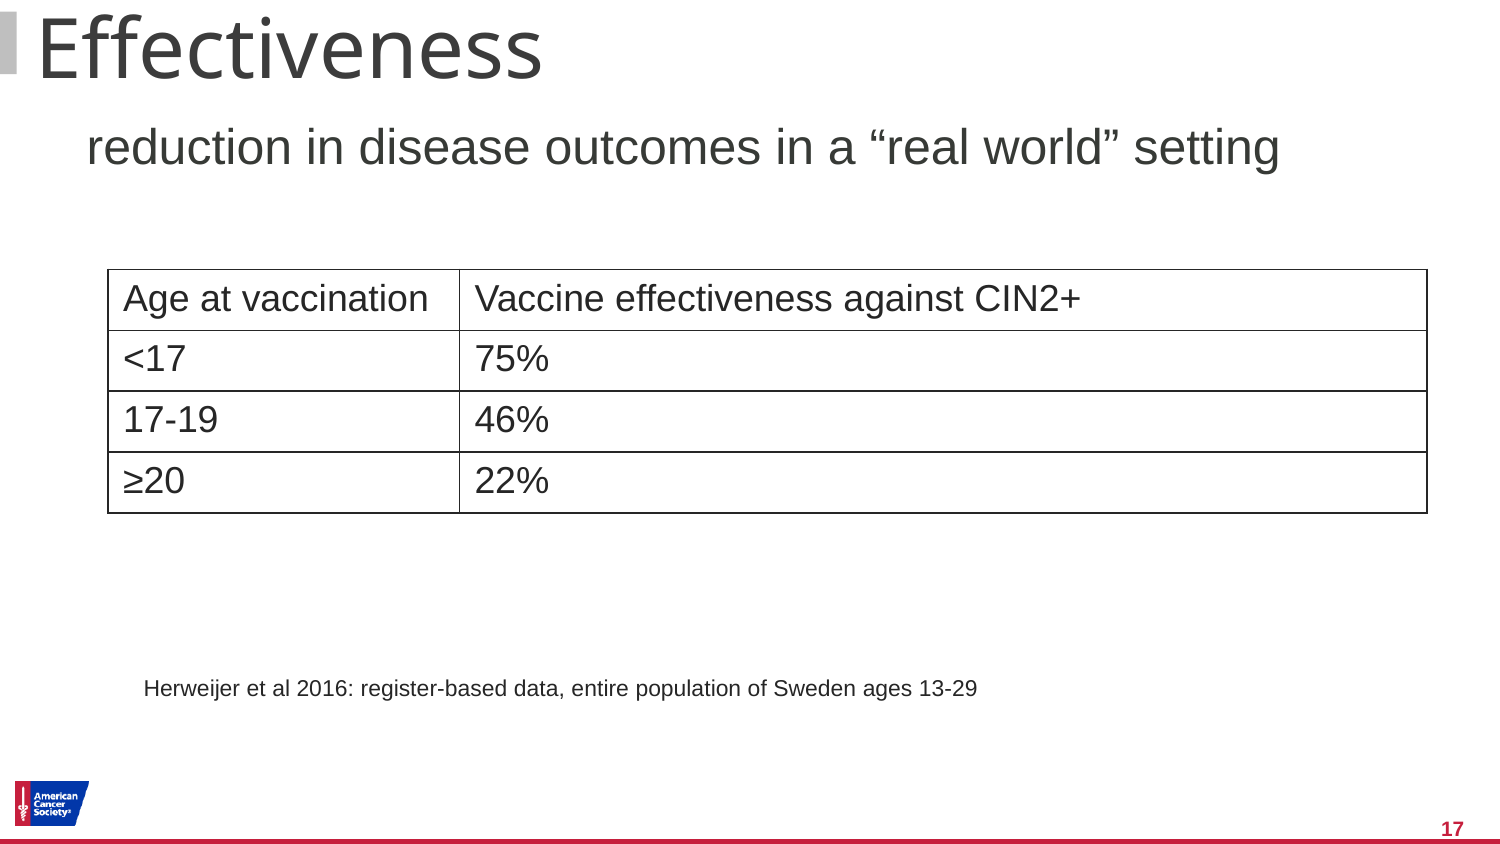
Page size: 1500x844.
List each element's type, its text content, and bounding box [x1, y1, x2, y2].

table_cell 17-19 [109, 392, 459, 451]
table_header Vaccine effectiveness against CIN2+ [460, 270, 1426, 330]
picture [15, 781, 89, 826]
table_header Age at vaccination [109, 270, 459, 330]
table_cell ≥20 [109, 453, 459, 512]
table_cell 22% [460, 453, 1426, 512]
table_cell 46% [460, 392, 1426, 451]
text_box reduction in disease outcomes in a “real world” setting [71, 130, 1297, 182]
text_box Herweijer et al 2016: register-based data, entire population of Sweden ages 13-29 [128, 656, 994, 709]
table_cell <17 [109, 331, 459, 390]
table_cell 75% [460, 331, 1426, 390]
title Effectiveness [20, 34, 1462, 69]
